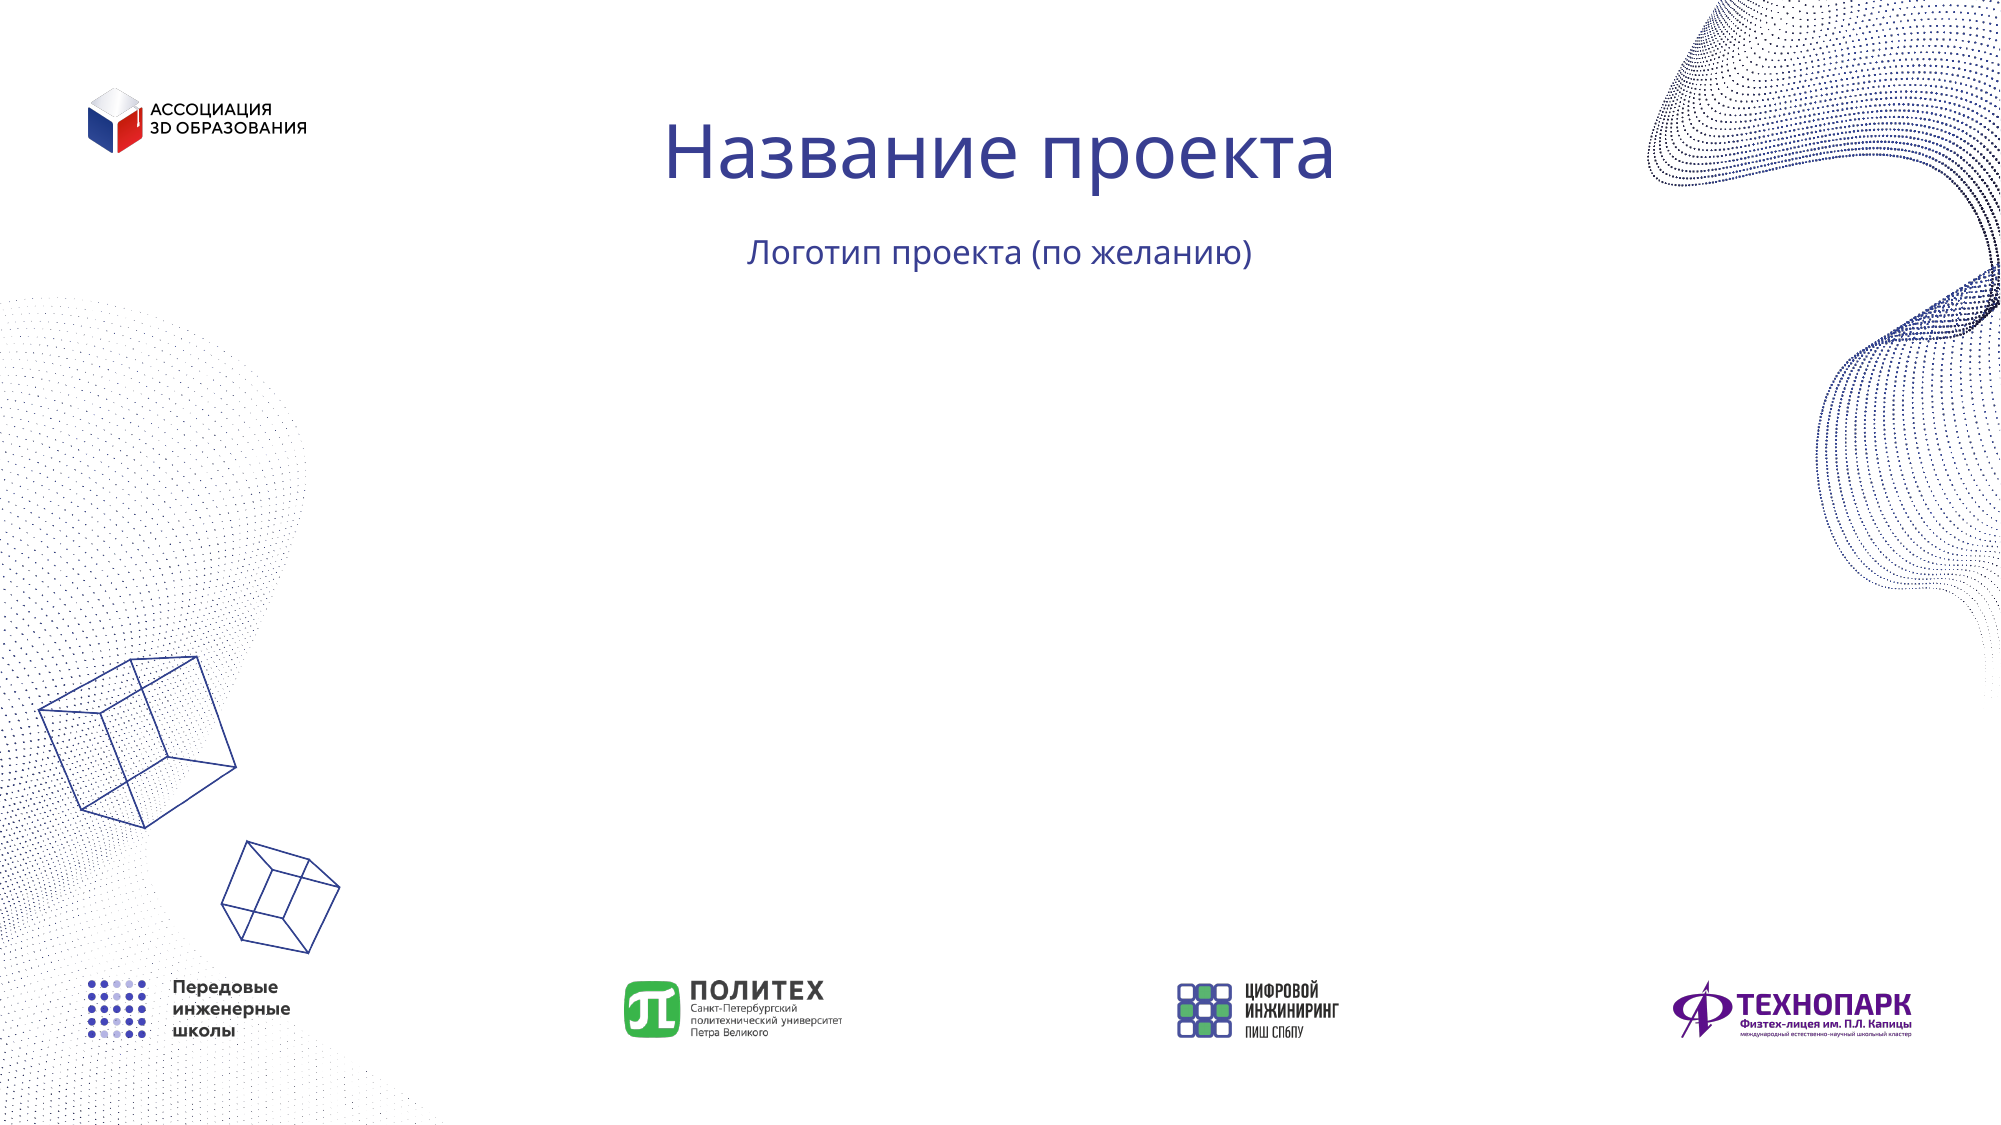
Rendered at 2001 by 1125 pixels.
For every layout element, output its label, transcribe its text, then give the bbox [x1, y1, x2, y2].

picture [1176, 979, 1339, 1039]
picture [1673, 979, 1912, 1039]
text_box Название проекта [227, 88, 1642, 180]
picture [1647, 0, 2001, 709]
picture [0, 254, 843, 1125]
picture [88, 88, 306, 154]
text_box Логотип проекта (по желанию) [227, 210, 1642, 681]
